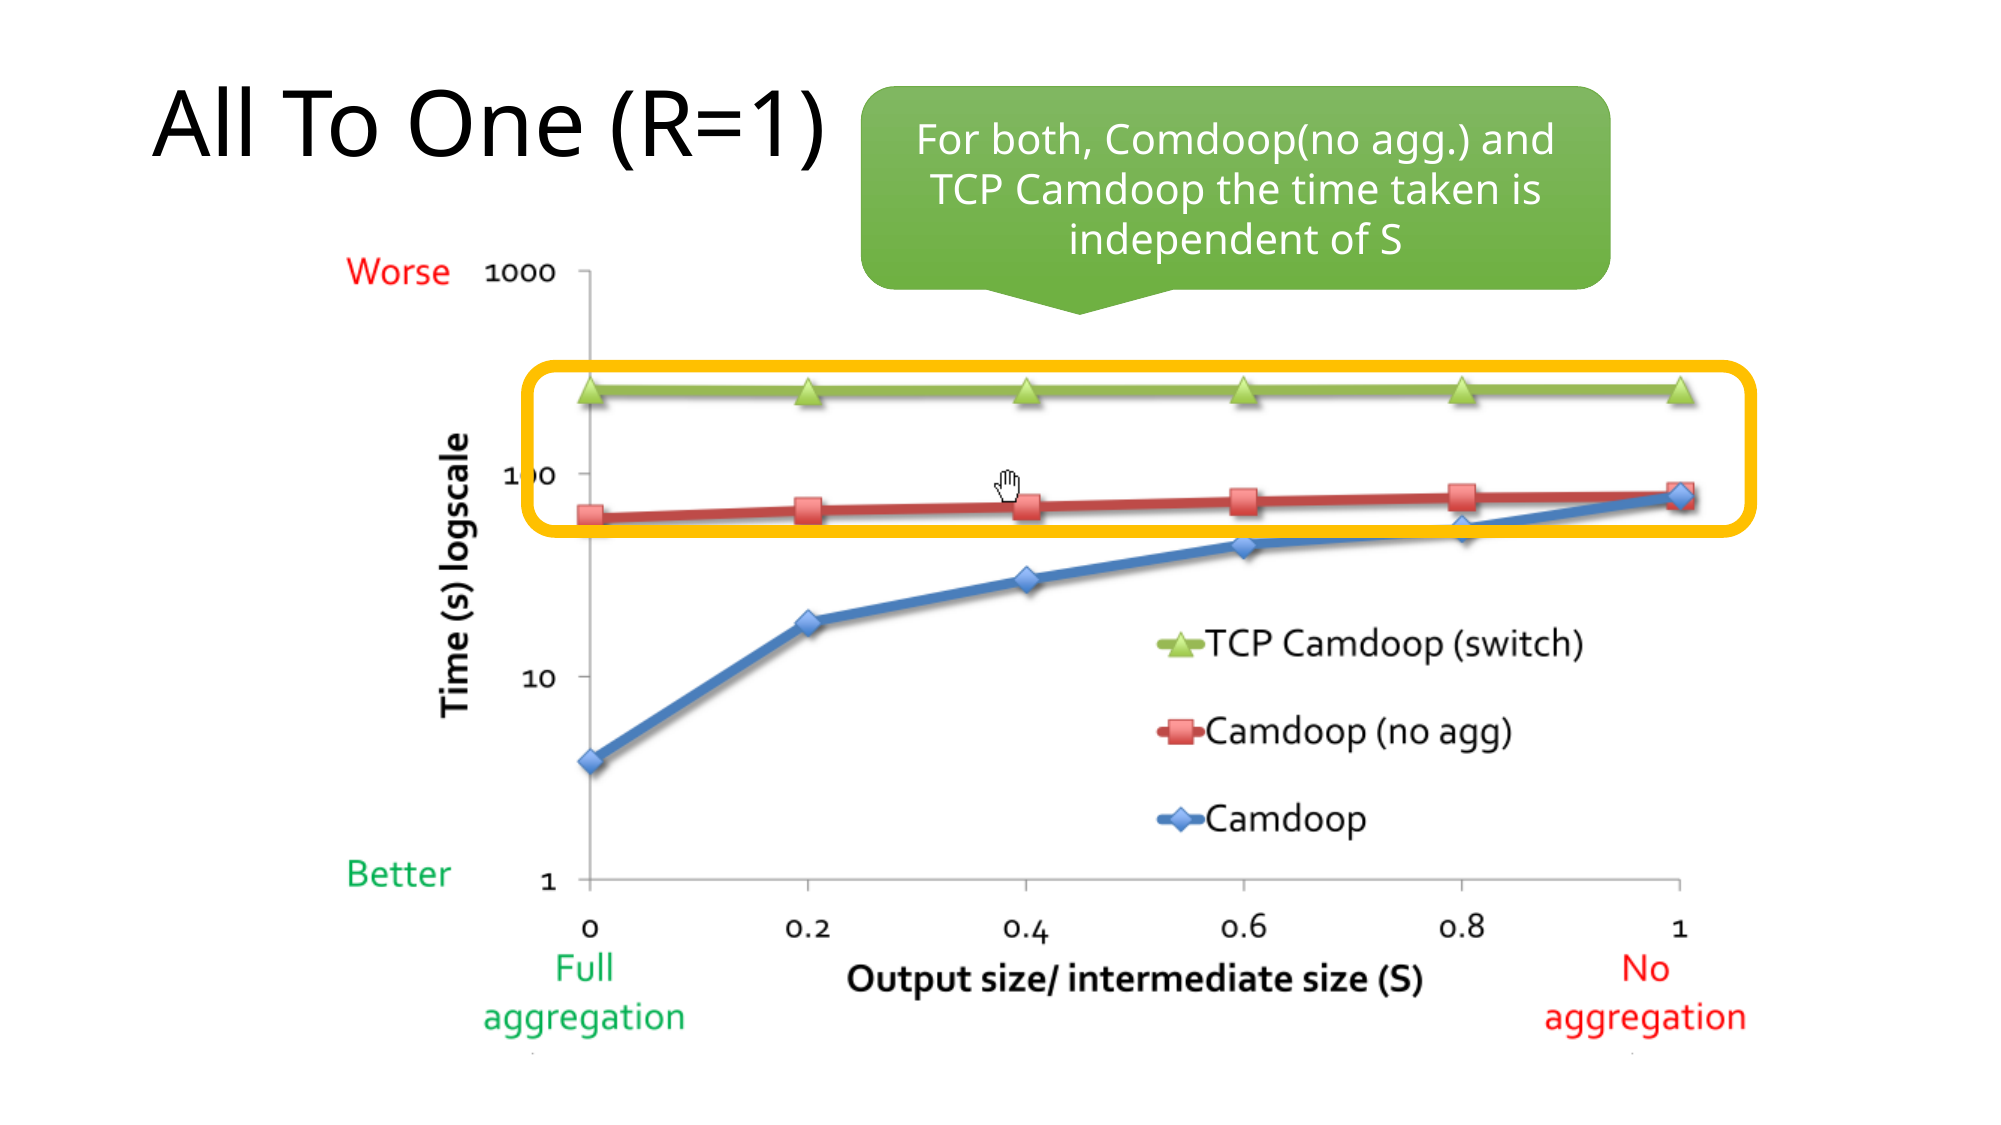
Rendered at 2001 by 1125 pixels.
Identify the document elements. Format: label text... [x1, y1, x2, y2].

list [345, 235, 1771, 1078]
title All To One (R=1) [137, 59, 1863, 195]
text_box For both, Comdoop(no agg.) and TCP Camdoop the time taken is independent of S [860, 86, 1611, 235]
